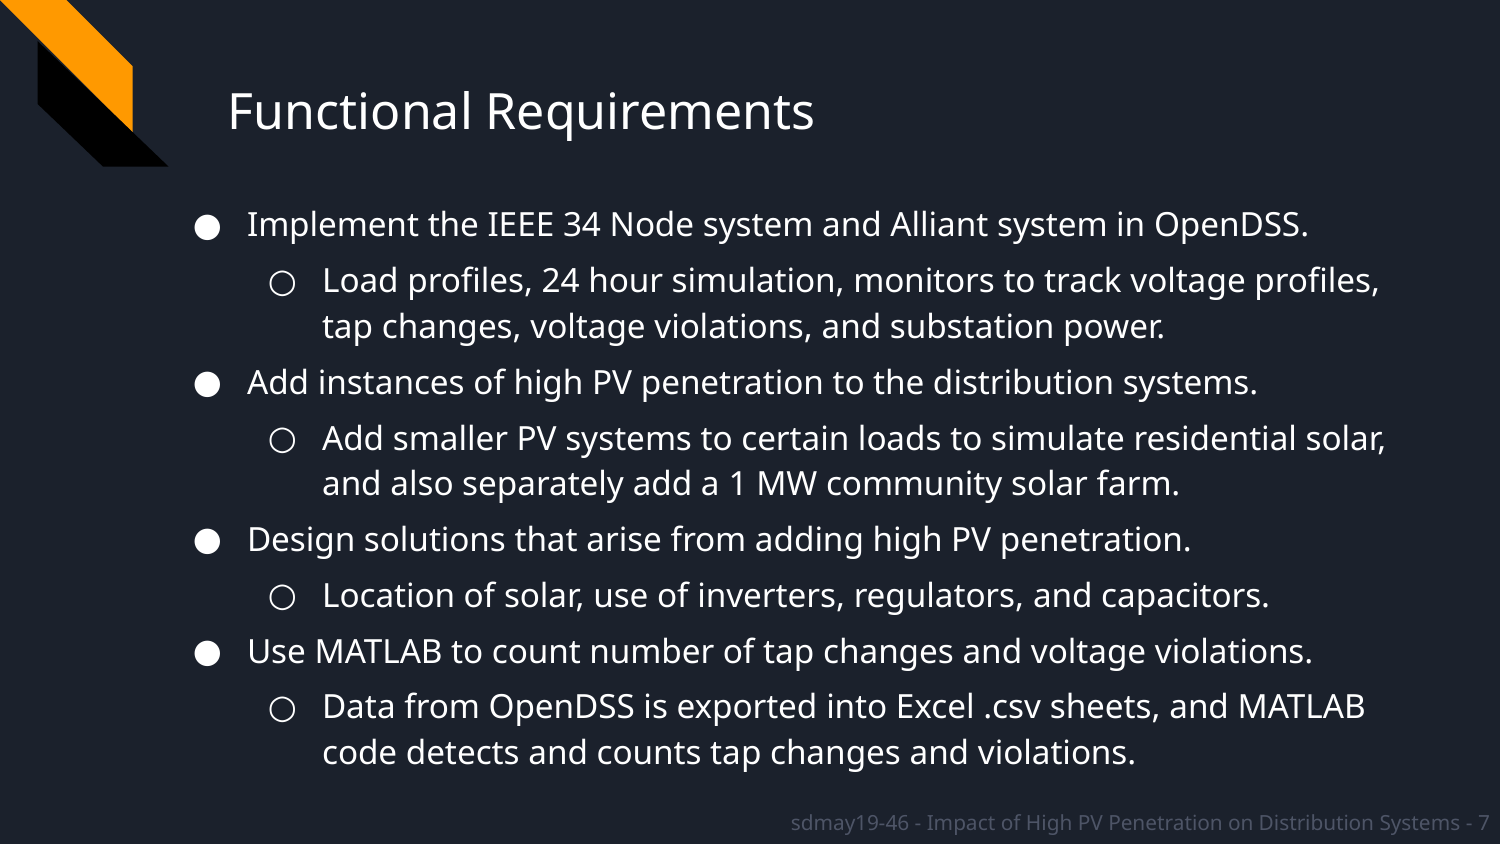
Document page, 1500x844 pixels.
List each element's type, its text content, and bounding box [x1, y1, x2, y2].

list Implement the IEEE 34 Node system and Alliant system in OpenDSS. Load profiles, 24 hour simulation, monitors to track voltage profiles, tap changes, voltage violations, and substation power. Add instances of high PV penetration to the distribution systems. Add smaller PV systems to certain loads to simulate residential solar, and also separately add a 1 MW community solar farm. Design solutions that arise from adding high PV penetration. Location of solar, use of inverters, regulators, and capacitors. Use MATLAB to count number of tap changes and voltage violations. Data from OpenDSS is exported into Excel .csv sheets, and MATLAB code detects and counts tap changes and violations. [157, 183, 1432, 661]
slide_number sdmay19-46 - Impact of High PV Penetration on Distribution Systems - 7 [679, 789, 1500, 844]
title Functional Requirements [212, 64, 1368, 183]
